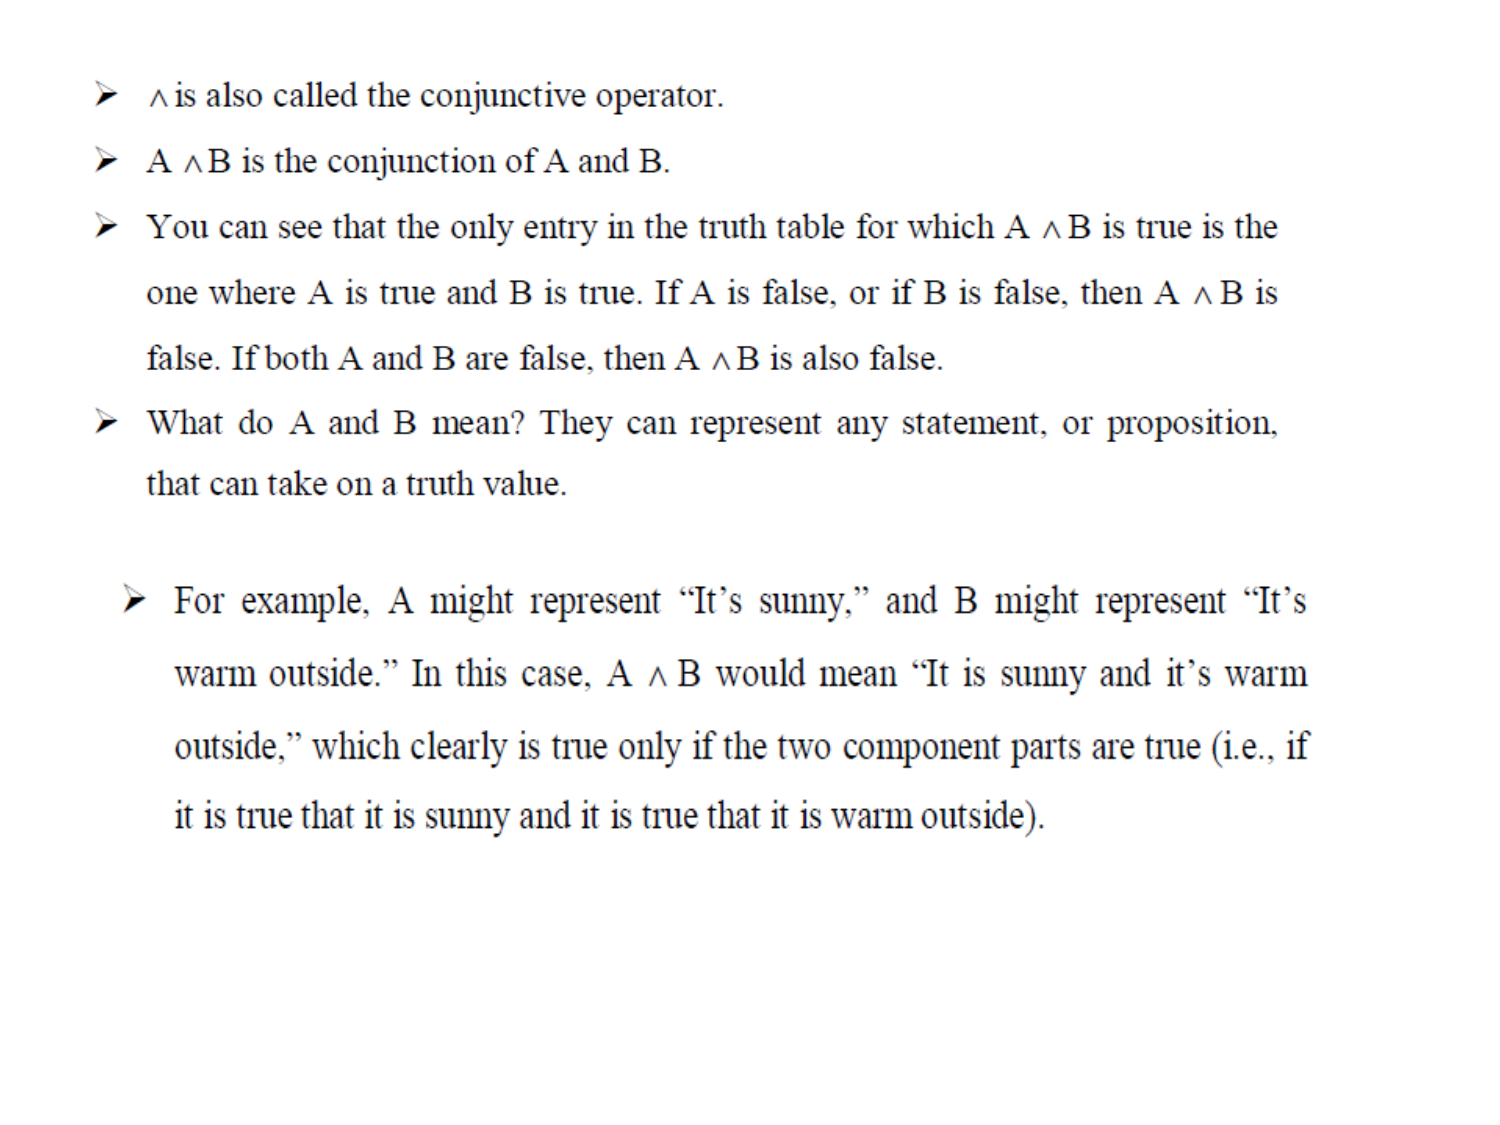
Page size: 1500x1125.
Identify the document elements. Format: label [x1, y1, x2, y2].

picture [112, 562, 1340, 851]
picture [87, 74, 1335, 547]
